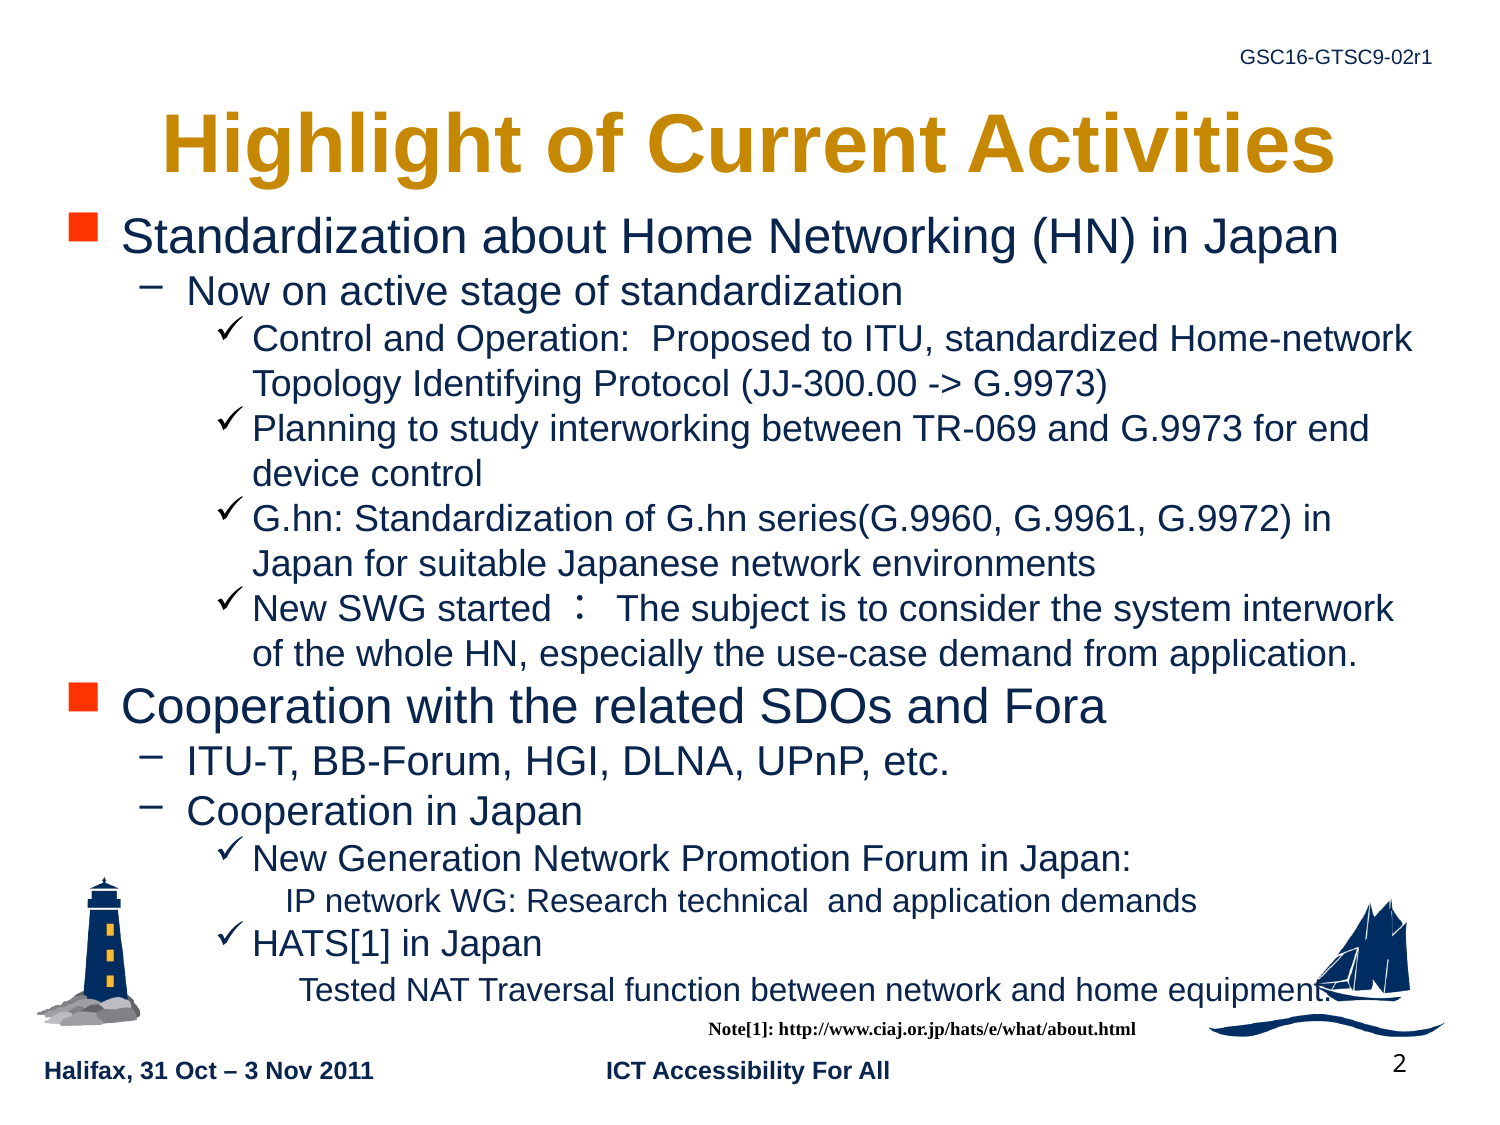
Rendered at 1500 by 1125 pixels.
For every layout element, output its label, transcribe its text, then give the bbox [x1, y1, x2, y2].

slide_number 2 [1071, 1039, 1422, 1118]
title Highlight of Current Activities [75, 45, 1425, 196]
picture [1209, 1024, 1446, 1037]
picture [37, 877, 143, 1026]
text_box Note[1]: http://www.ciaj.or.jp/hats/e/what/about.html [693, 1009, 1151, 1047]
list Standardization about Home Networking (HN) in Japan Now on active stage of standardization Control and Operation: Proposed to ITU, standardized Home-network Topology Identifying Protocol (JJ-300.00 -> G.9973) Planning to study interworking between TR-069 and G.9973 for end device control G.hn: Standardization of G.hn series(G.9960, G.9961, G.9972) in Japan for suitable Japanese network environments New SWG started： The subject is to consider the system interwork of the whole HN, especially the use-case demand from application. Cooperation with the related SDOs and Fora ITU-T, BB-Forum, HGI, DLNA, UPnP, etc. Cooperation in Japan New Generation Network Promotion Forum in Japan: IP network WG: Research technical and application demands HATS[1] in Japan Tested NAT Traversal function between network and home equipment. [49, 196, 1451, 1024]
